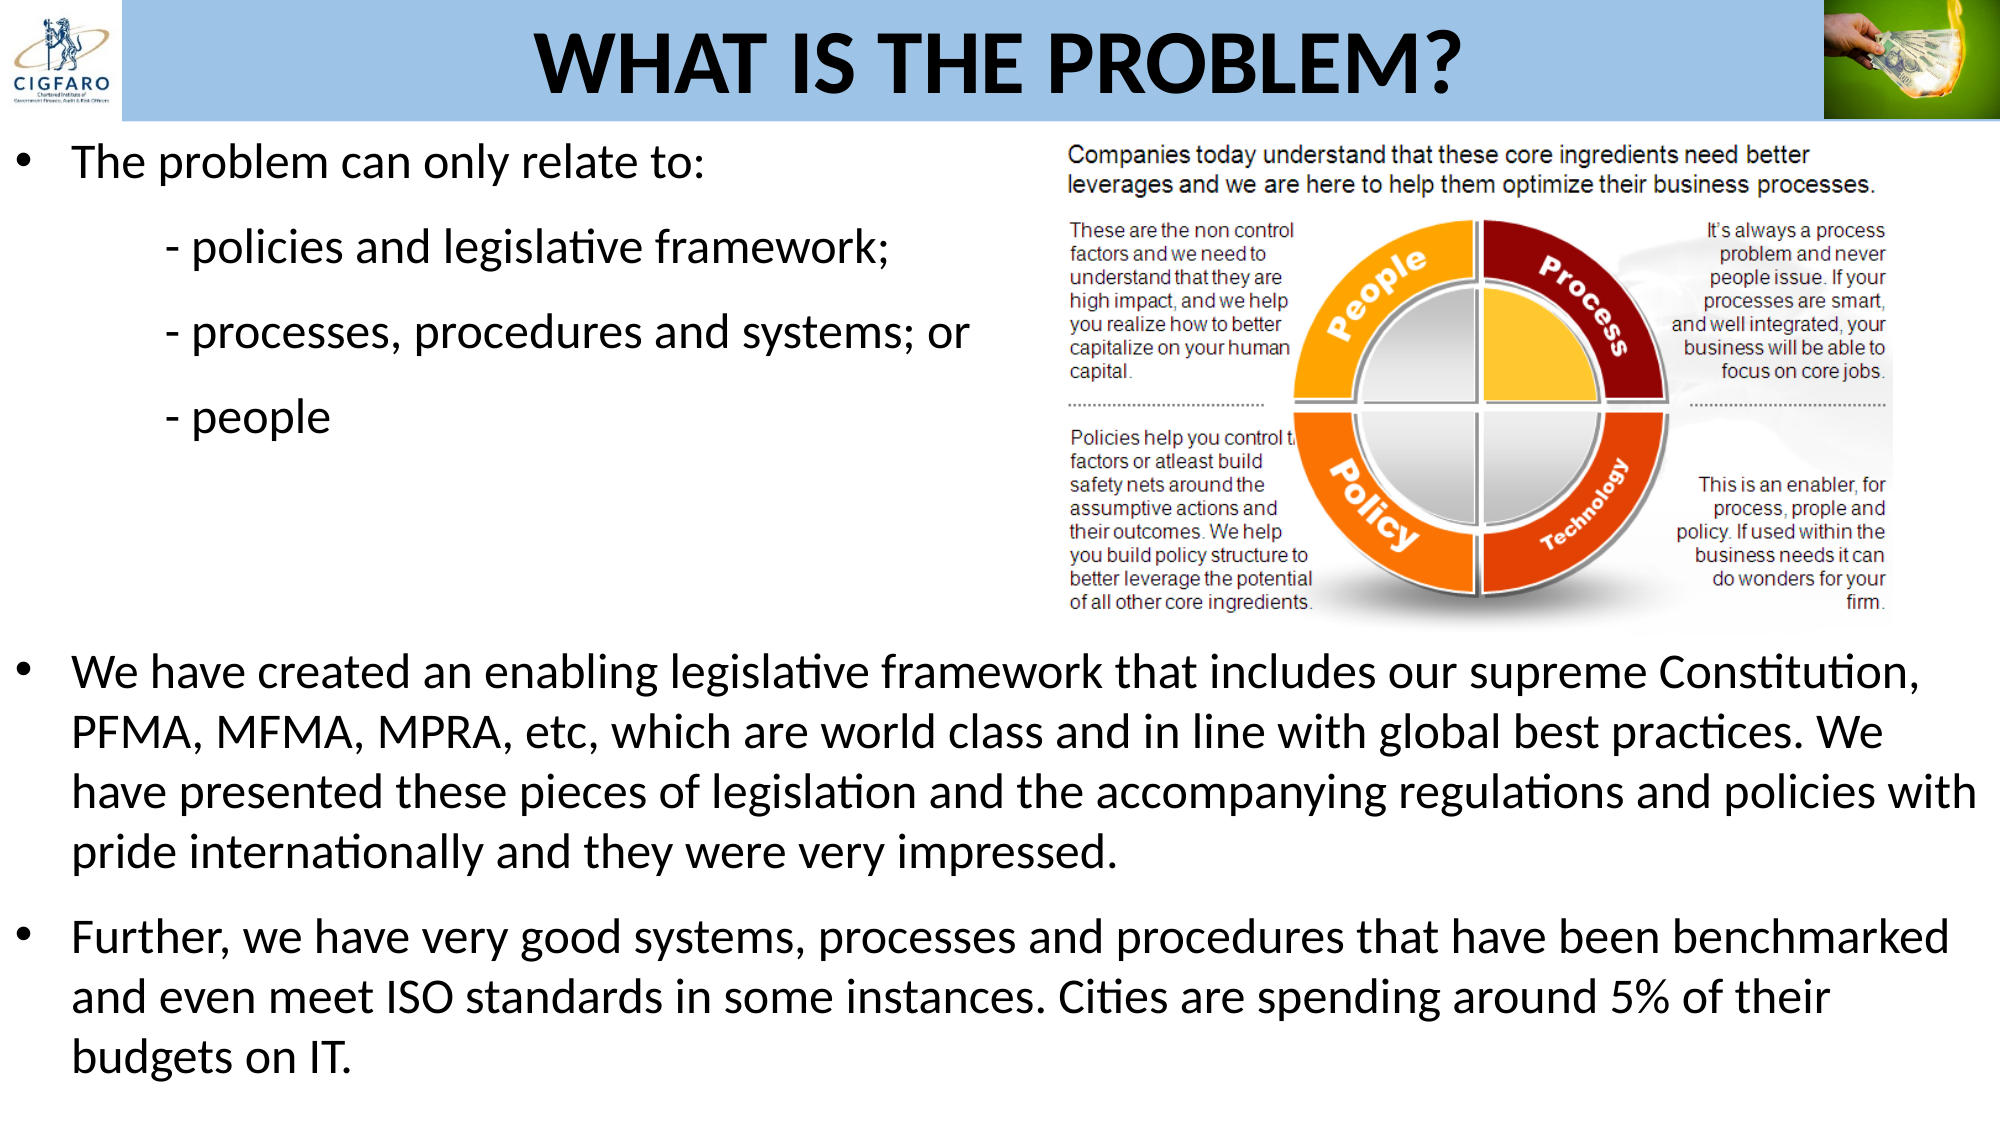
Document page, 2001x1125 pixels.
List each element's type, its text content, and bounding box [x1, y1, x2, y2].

picture [0, 0, 122, 122]
picture [1060, 140, 1893, 635]
picture [1824, 0, 2000, 119]
title WHAT IS THE PROBLEM? [122, 0, 2000, 121]
text_box The problem can only relate to: - policies and legislative framework; - processes, procedures and systems; or - people We have created an enabling legislative framework that includes our supreme Constitution, PFMA, MFMA, MPRA, etc, which are world class and in line with global best practices. We have presented these pieces of legislation and the accompanying regulations and policies with pride internationally and they were very impressed. Further, we have very good systems, processes and procedures that have been benchmarked and even meet ISO standards in some instances. Cities are spending around 5% of their budgets on IT. [0, 121, 2000, 1091]
